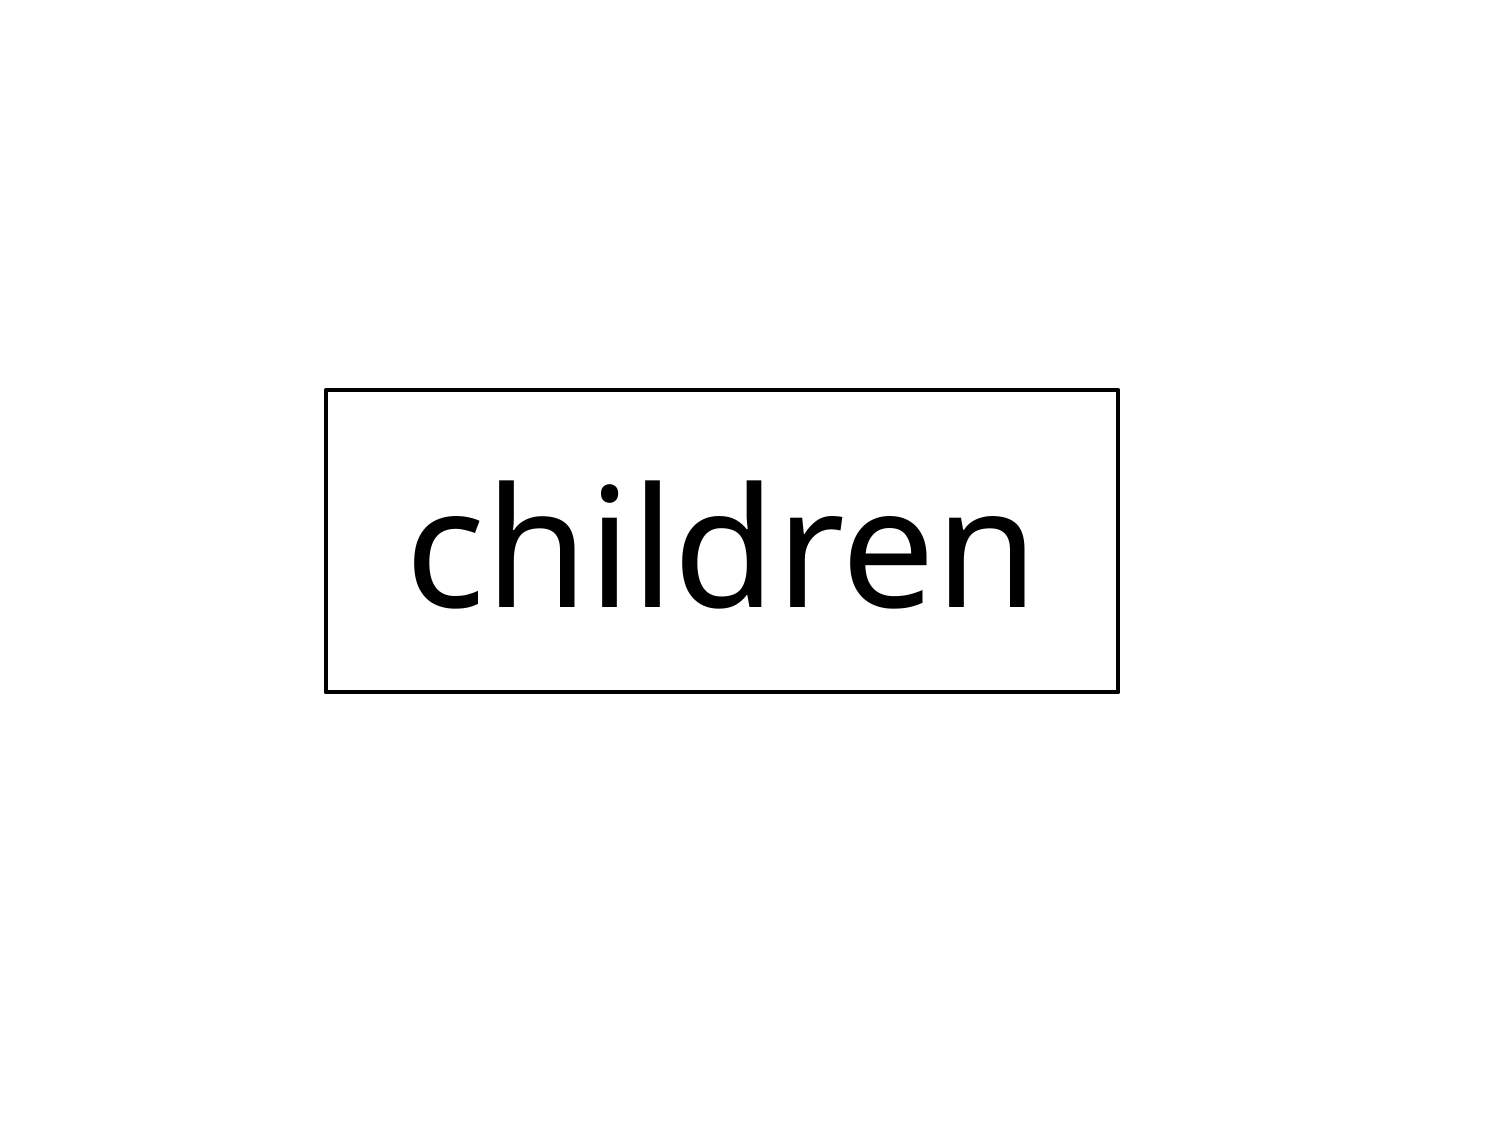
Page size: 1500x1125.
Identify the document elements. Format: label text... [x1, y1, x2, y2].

text_box children [324, 388, 1120, 694]
